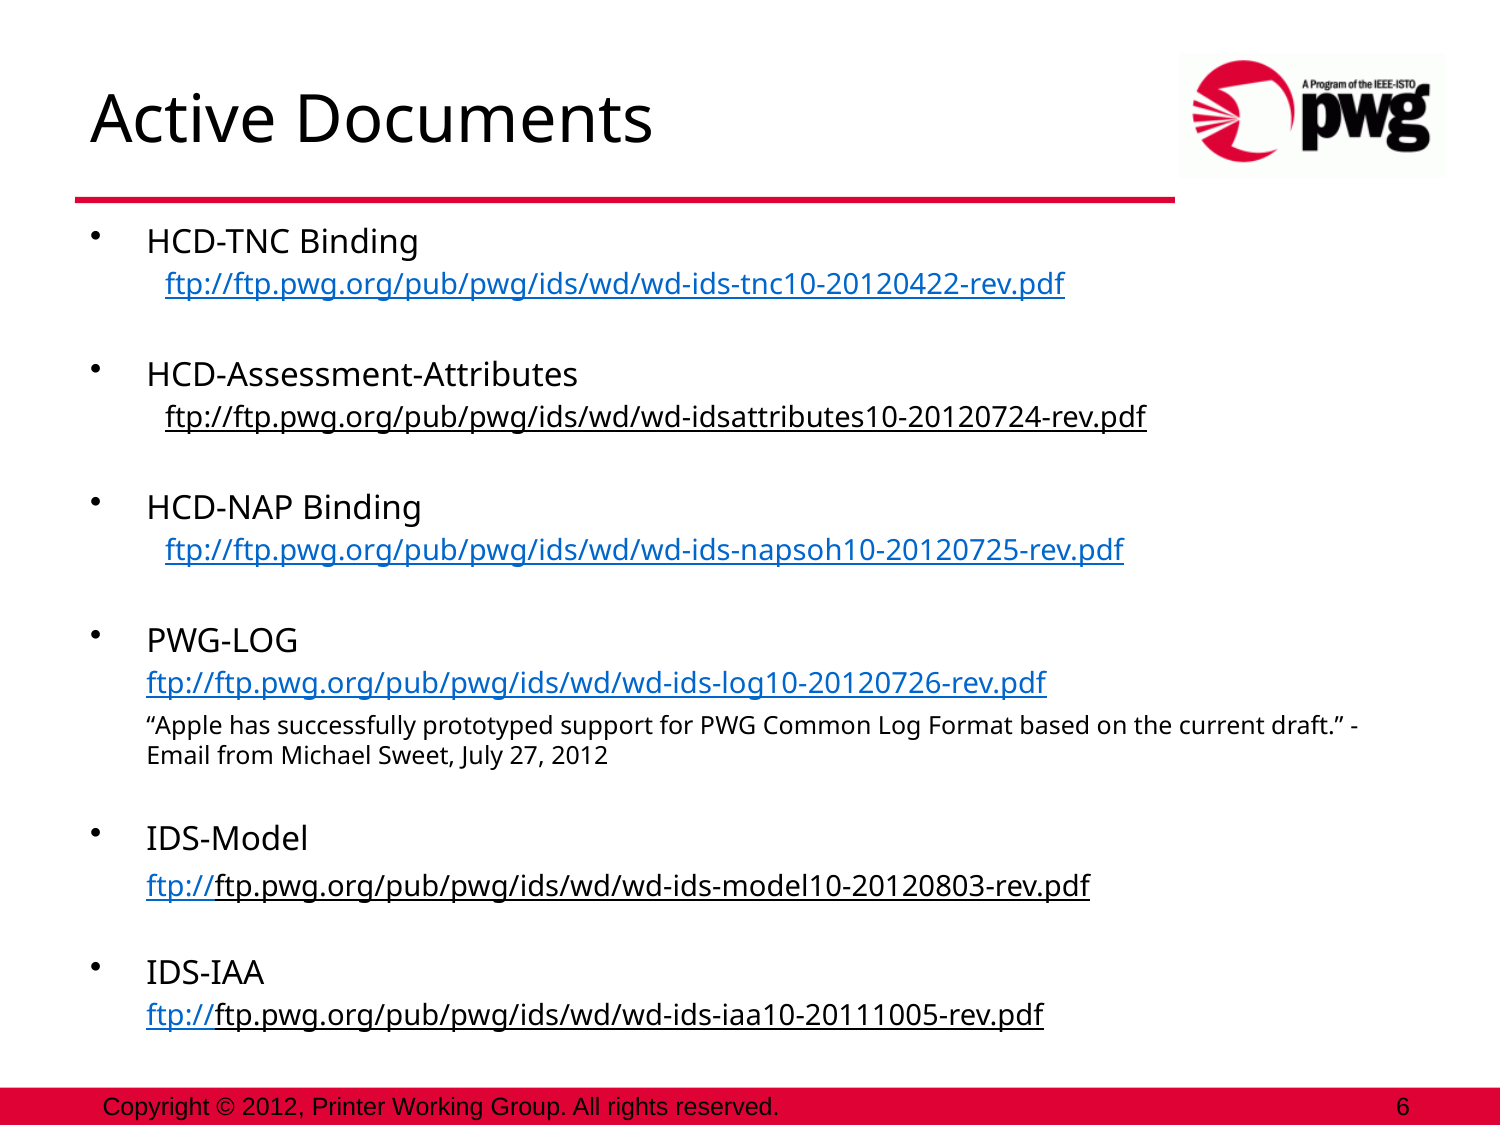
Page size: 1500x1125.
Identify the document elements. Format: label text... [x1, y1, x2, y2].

title Active Documents [75, 45, 1163, 188]
footer Copyright © 2012, Printer Working Group. All rights reserved. [87, 1086, 826, 1125]
picture [1179, 53, 1446, 178]
slide_number 6 [1074, 1086, 1426, 1125]
list HCD-TNC Binding ftp://ftp.pwg.org/pub/pwg/ids/wd/wd-ids-tnc10-20120422-rev.pdf HCD-Assessment-Attributes ftp://ftp.pwg.org/pub/pwg/ids/wd/wd-idsattributes10-20120724-rev.pdf HCD-NAP Binding ftp://ftp.pwg.org/pub/pwg/ids/wd/wd-ids-napsoh10-20120725-rev.pdf PWG-LOG ftp://ftp.pwg.org/pub/pwg/ids/wd/wd-ids-log10-20120726-rev.pdf “Apple has successfully prototyped support for PWG Common Log Format based on the current draft.” - Email from Michael Sweet, July 27, 2012 IDS-Model ftp://ftp.pwg.org/pub/pwg/ids/wd/wd-ids-model10-20120803-rev.pdf IDS-IAA ftp://ftp.pwg.org/pub/pwg/ids/wd/wd-ids-iaa10-20111005-rev.pdf [75, 212, 1425, 1038]
